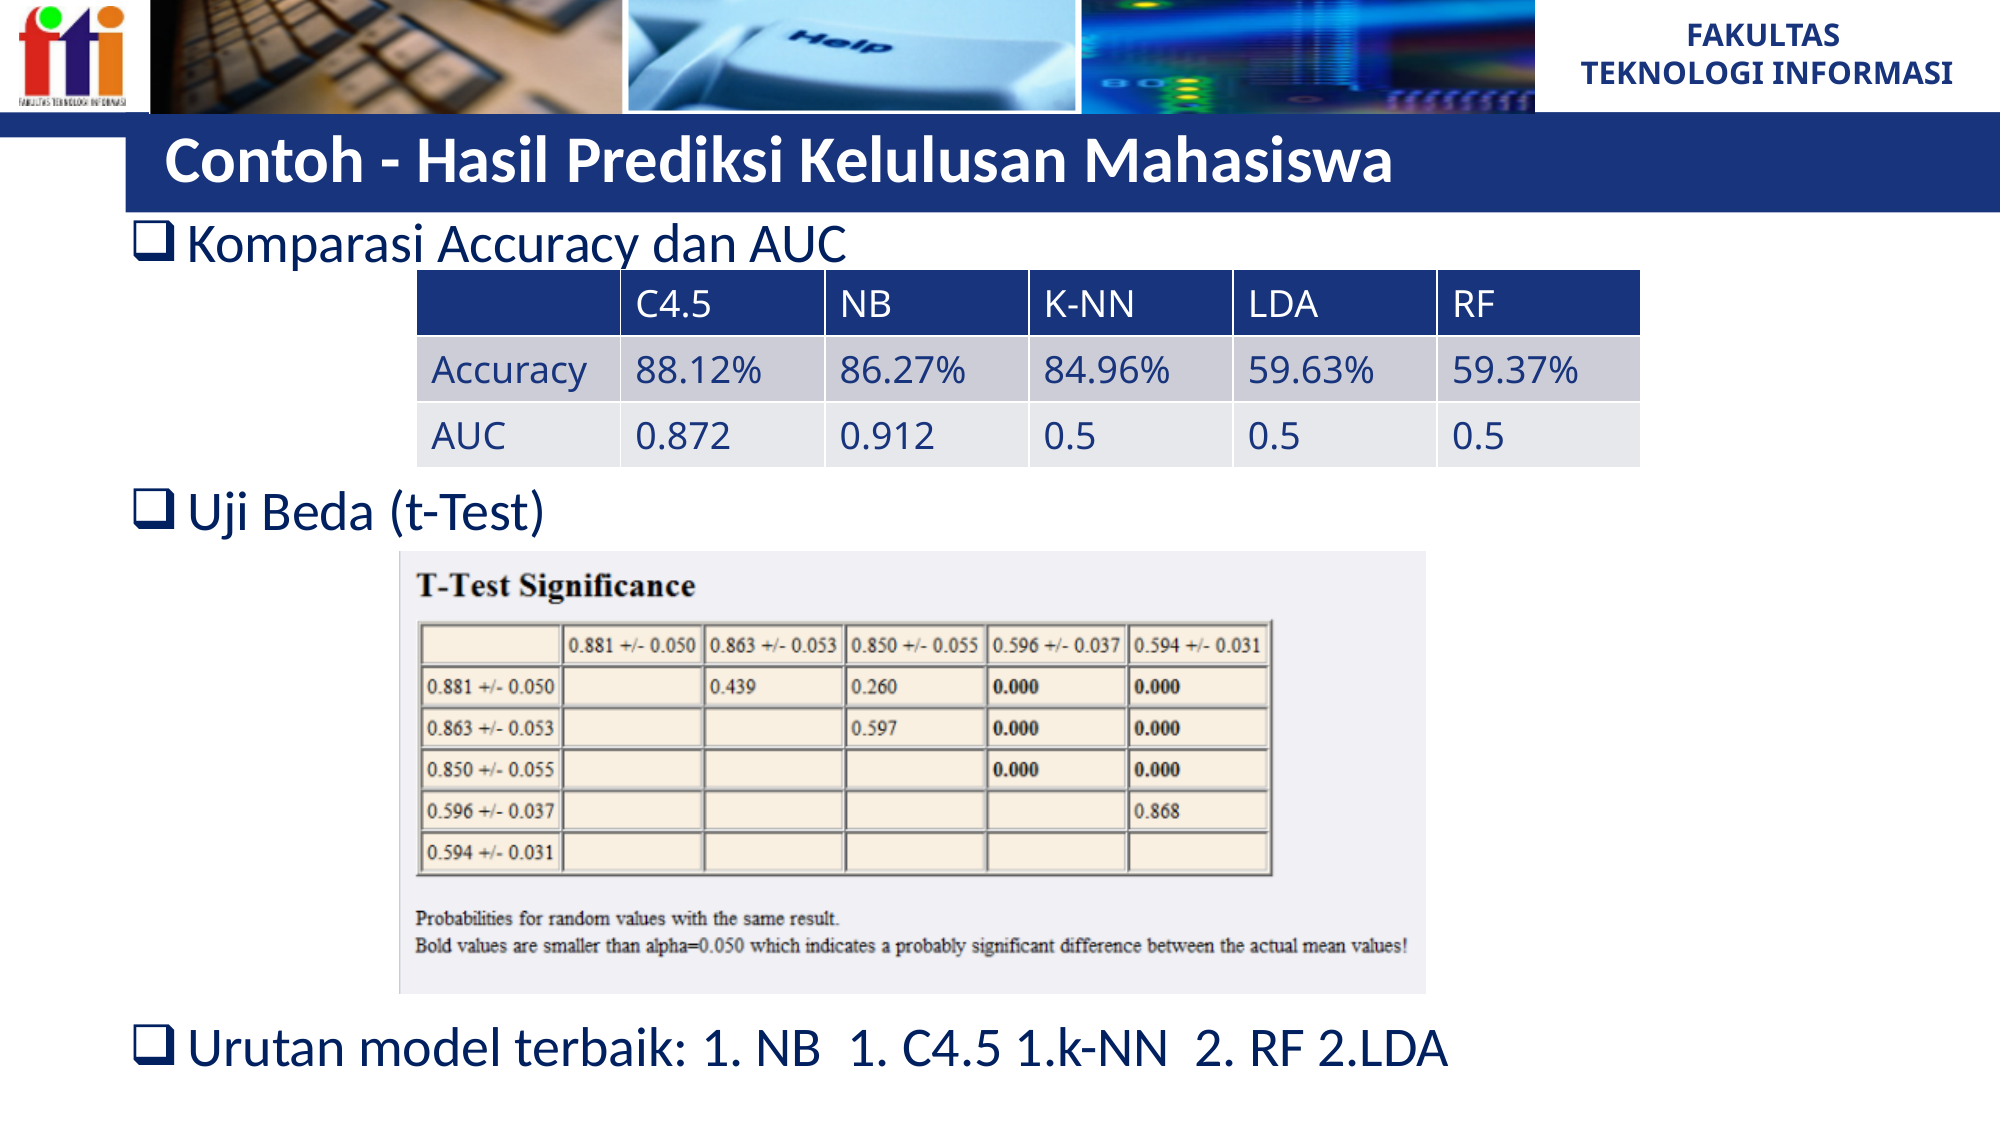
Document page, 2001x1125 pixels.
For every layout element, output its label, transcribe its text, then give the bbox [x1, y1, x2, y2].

list Komparasi Accuracy dan AUC Uji Beda (t-Test) Urutan model terbaik: 1. NB 1. C4.5 1.k-NN 2. RF 2.LDA [113, 212, 1957, 1095]
table_header NB [826, 270, 1028, 335]
table_cell 0.5 [1438, 403, 1640, 467]
table_header LDA [1234, 270, 1436, 335]
table_cell 0.5 [1030, 403, 1232, 467]
table_cell 0.912 [826, 403, 1028, 467]
table_cell AUC [417, 403, 620, 467]
table_cell 0.872 [621, 403, 824, 467]
table_cell 59.37% [1438, 337, 1640, 401]
picture [149, 0, 1535, 114]
table_cell 86.27% [826, 337, 1028, 401]
table_header RF [1438, 270, 1640, 335]
table_header K-NN [1030, 270, 1232, 335]
title Contoh - Hasil Prediksi Kelulusan Mahasiswa [149, 119, 1934, 213]
table_cell Accuracy [417, 337, 620, 401]
picture [19, 6, 126, 106]
table_cell 84.96% [1030, 337, 1232, 401]
table_cell 59.63% [1234, 337, 1436, 401]
table_header [417, 270, 620, 335]
table_cell 0.5 [1234, 403, 1436, 467]
picture [399, 551, 1426, 994]
table_cell 88.12% [621, 337, 824, 401]
table_header C4.5 [621, 270, 824, 335]
